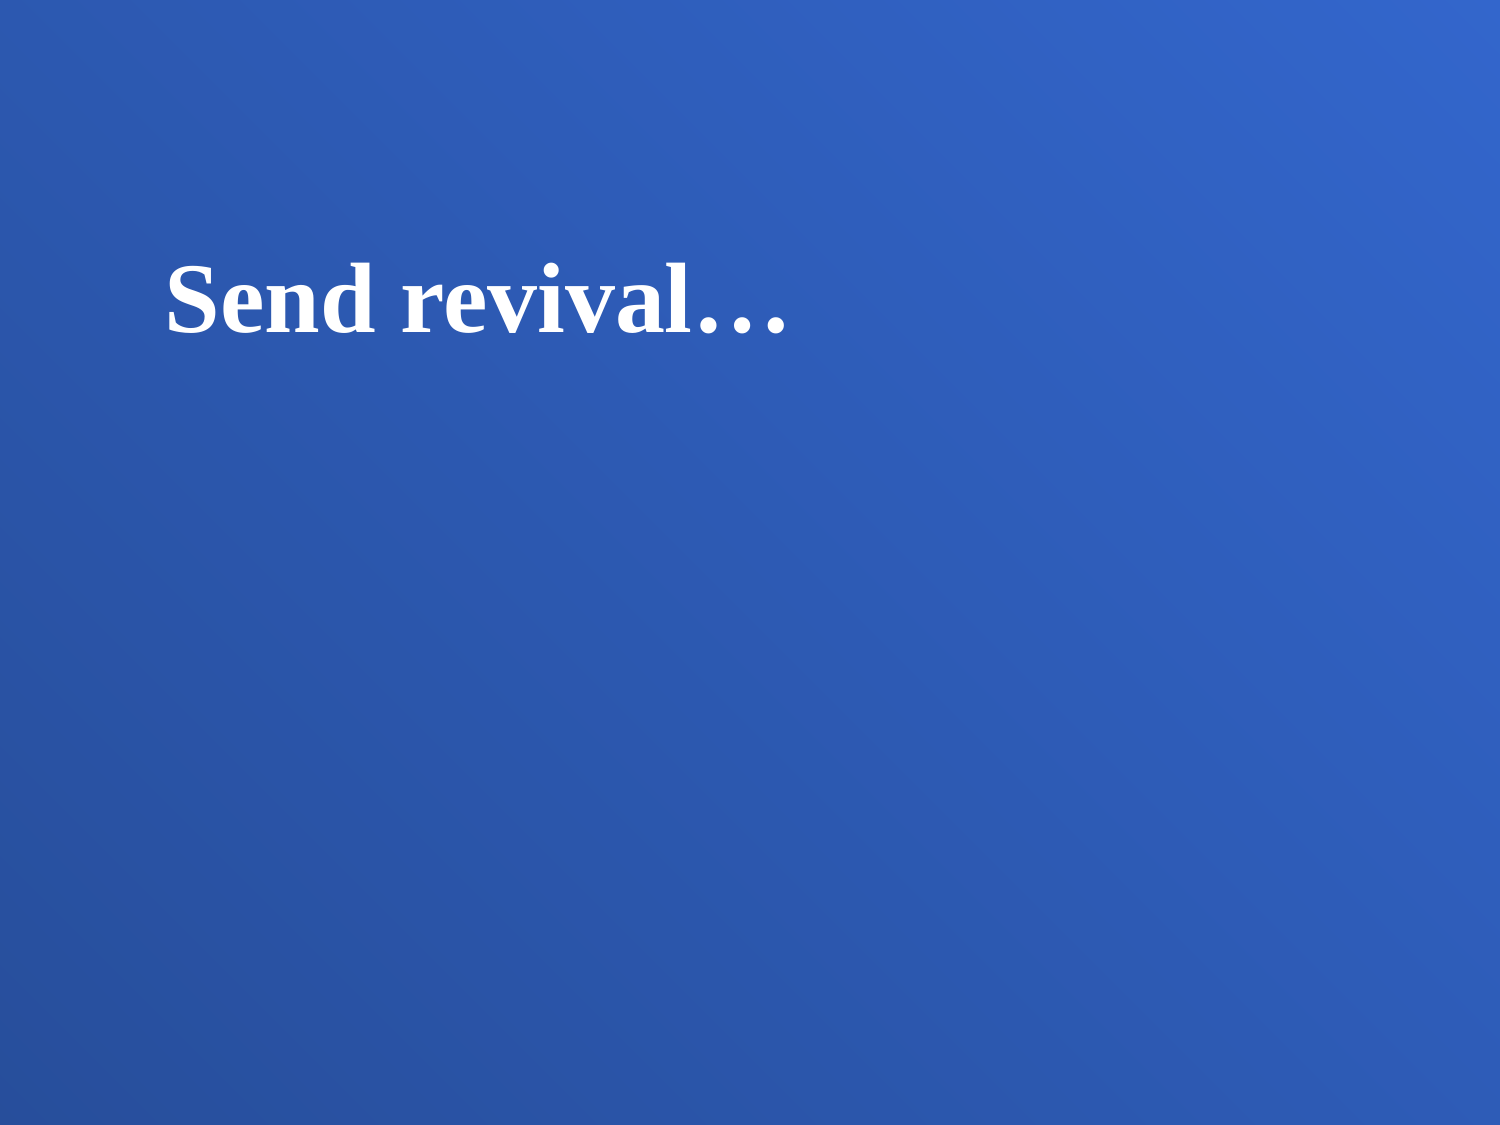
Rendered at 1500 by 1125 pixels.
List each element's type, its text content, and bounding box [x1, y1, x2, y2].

text_box Send revival… [0, 224, 1500, 360]
